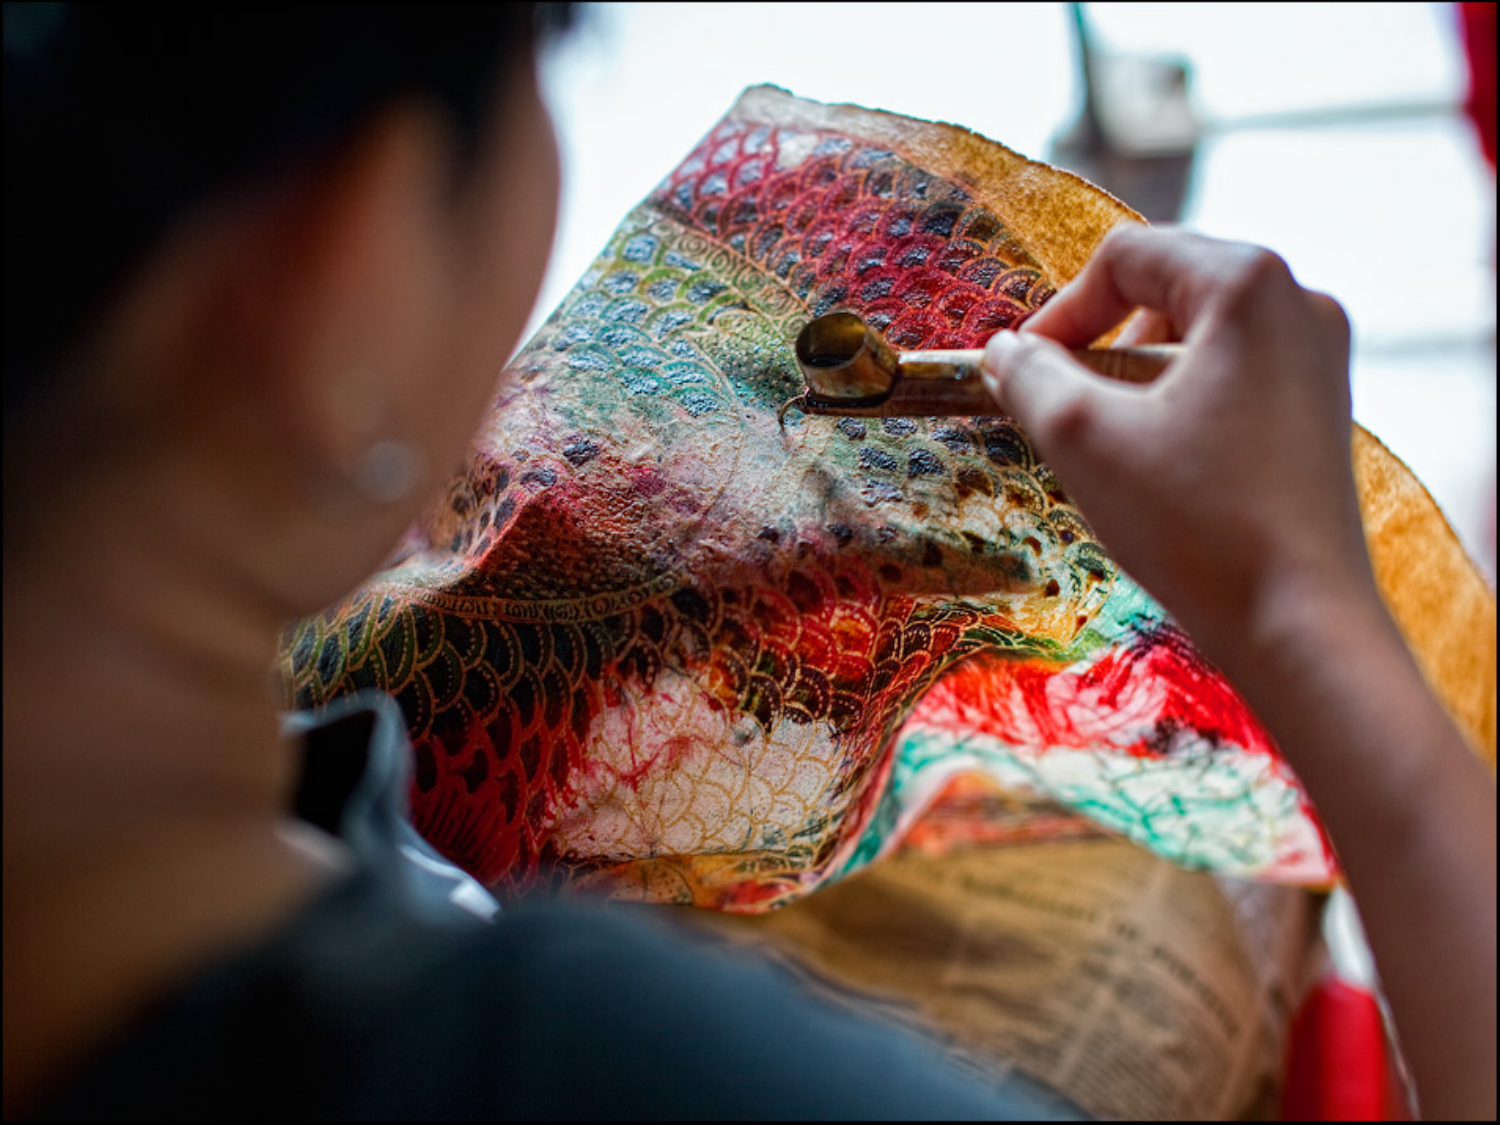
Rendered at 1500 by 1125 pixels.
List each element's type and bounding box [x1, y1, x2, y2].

list [0, 0, 1500, 1125]
